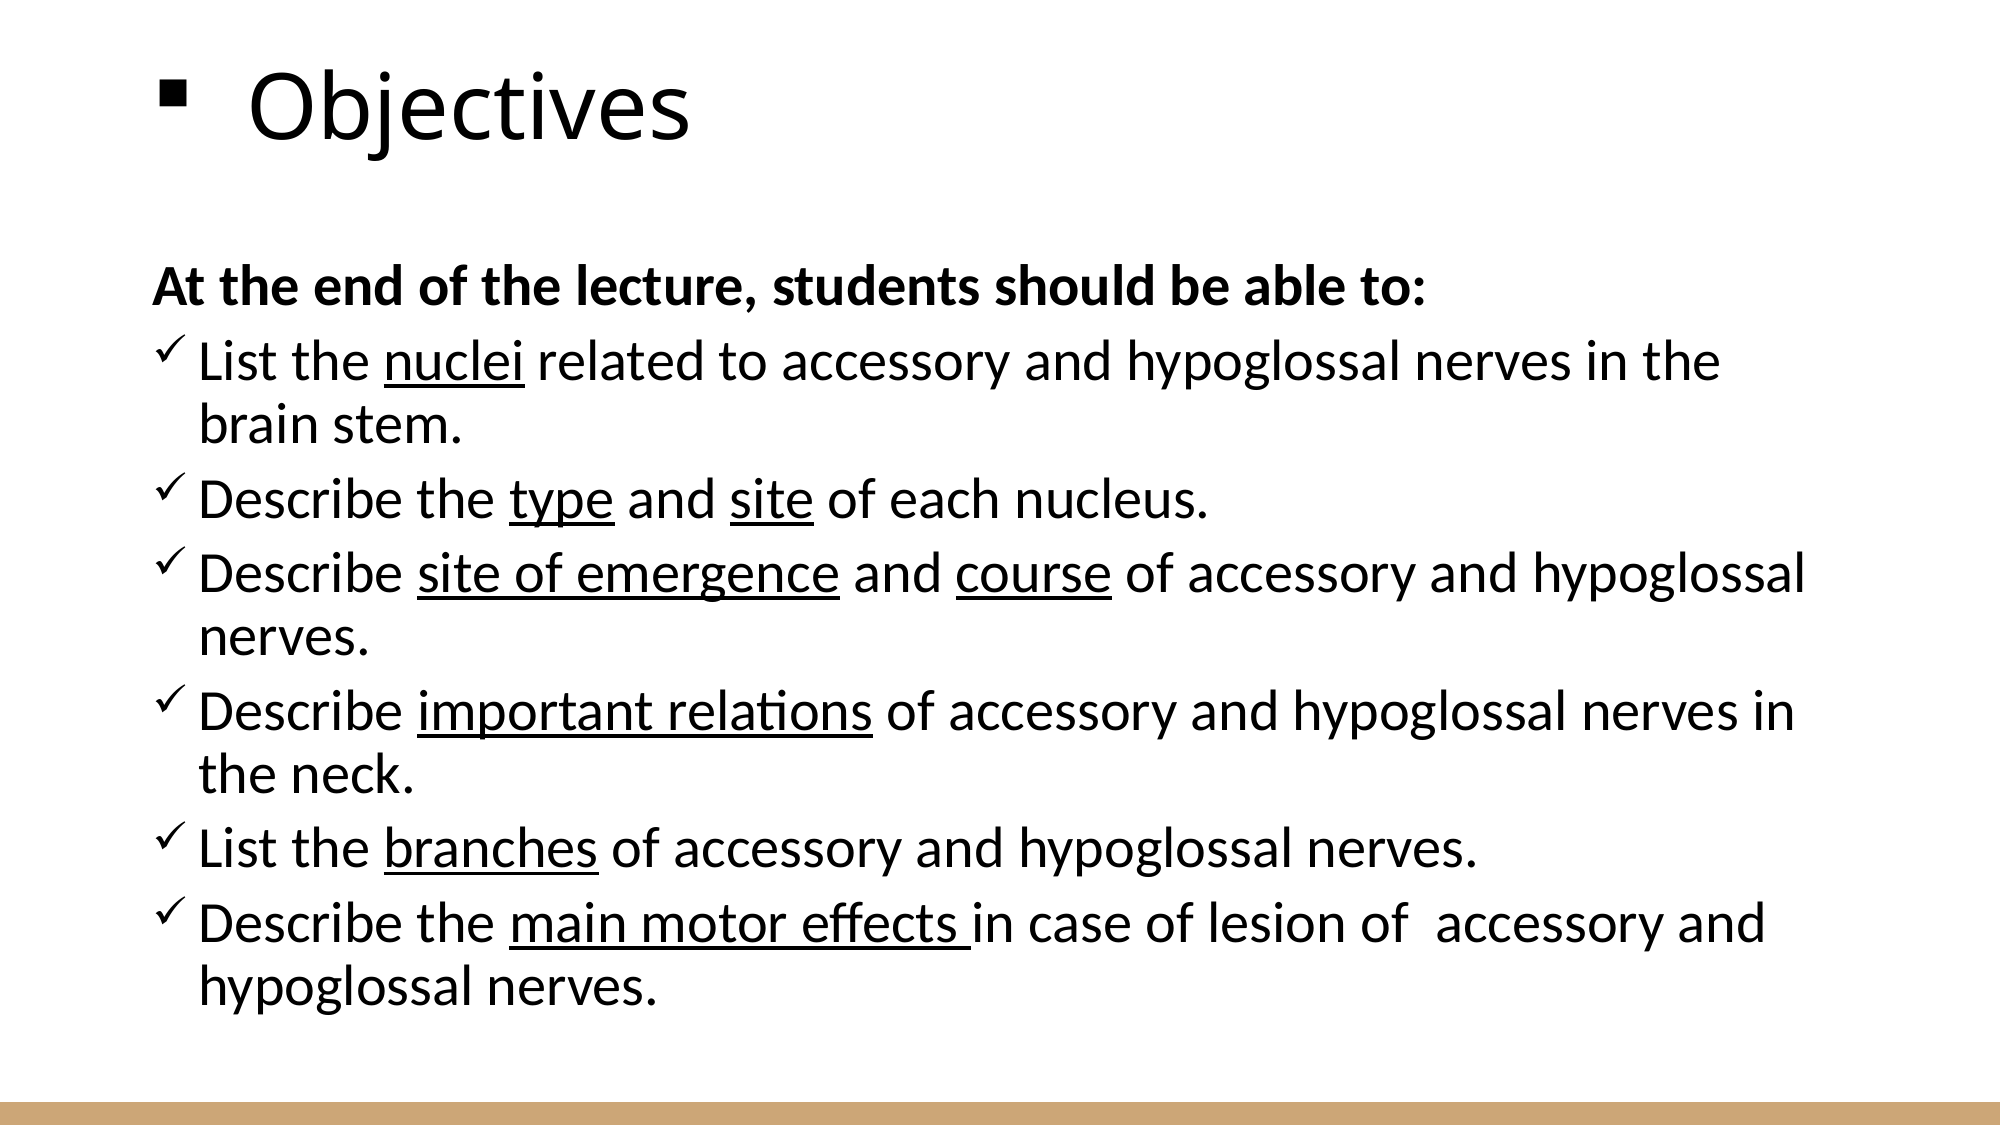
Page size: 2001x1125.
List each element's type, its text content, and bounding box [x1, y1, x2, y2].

title Objectives [137, 53, 1863, 248]
list At the end of the lecture, students should be able to: List the nuclei related to accessory and hypoglossal nerves in the brain stem. Describe the type and site of each nucleus. Describe site of emergence and course of accessory and hypoglossal nerves. Describe important relations of accessory and hypoglossal nerves in the neck. List the branches of accessory and hypoglossal nerves. Describe the main motor effects in case of lesion of accessory and hypoglossal nerves. [137, 248, 1863, 1028]
